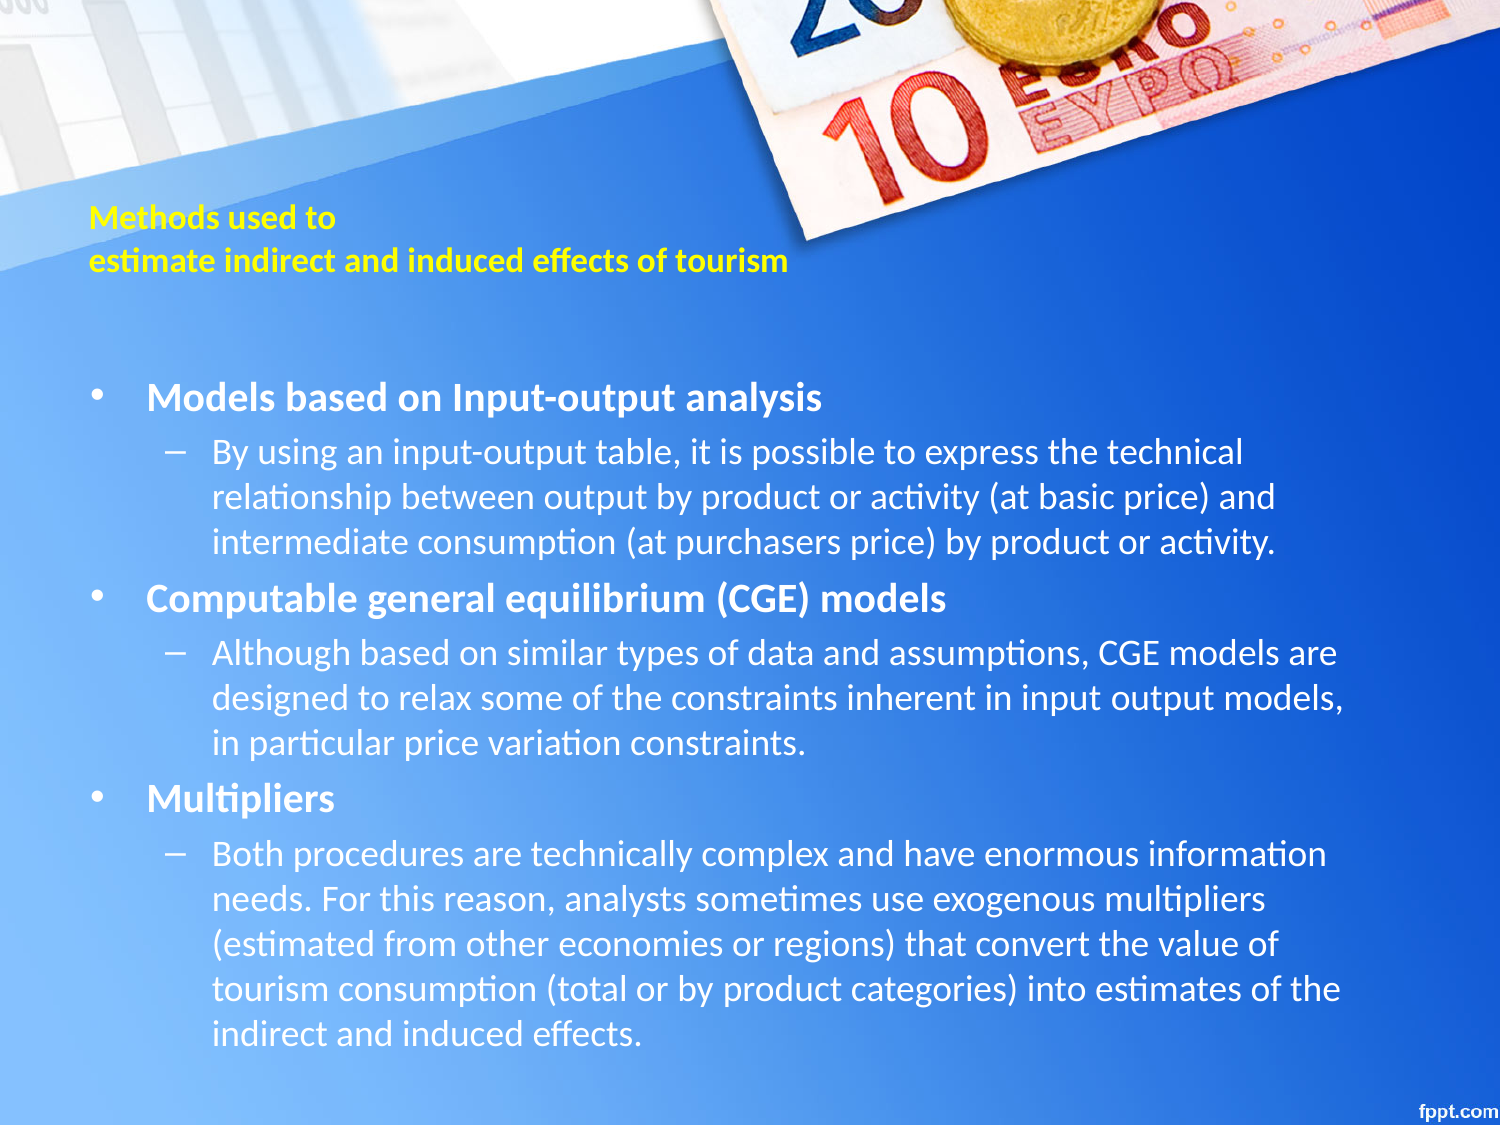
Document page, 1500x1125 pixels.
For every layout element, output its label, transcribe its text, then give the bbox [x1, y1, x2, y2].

title Methods used to estimate indirect and induced effects of tourism [73, 186, 1452, 287]
picture [0, 0, 1500, 1125]
list Models based on Input-output analysis By using an input-output table, it is possible to express the technical relationship between output by product or activity (at basic price) and intermediate consumption (at purchasers price) by product or activity. Computable general equilibrium (CGE) models Although based on similar types of data and assumptions, CGE models are designed to relax some of the constraints inherent in input output models, in particular price variation constraints. Multipliers Both procedures are technically complex and have enormous information needs. For this reason, analysts sometimes use exogenous multipliers (estimated from other economies or regions) that convert the value of tourism consumption (total or by product categories) into estimates of the indirect and induced effects. [75, 362, 1383, 1062]
